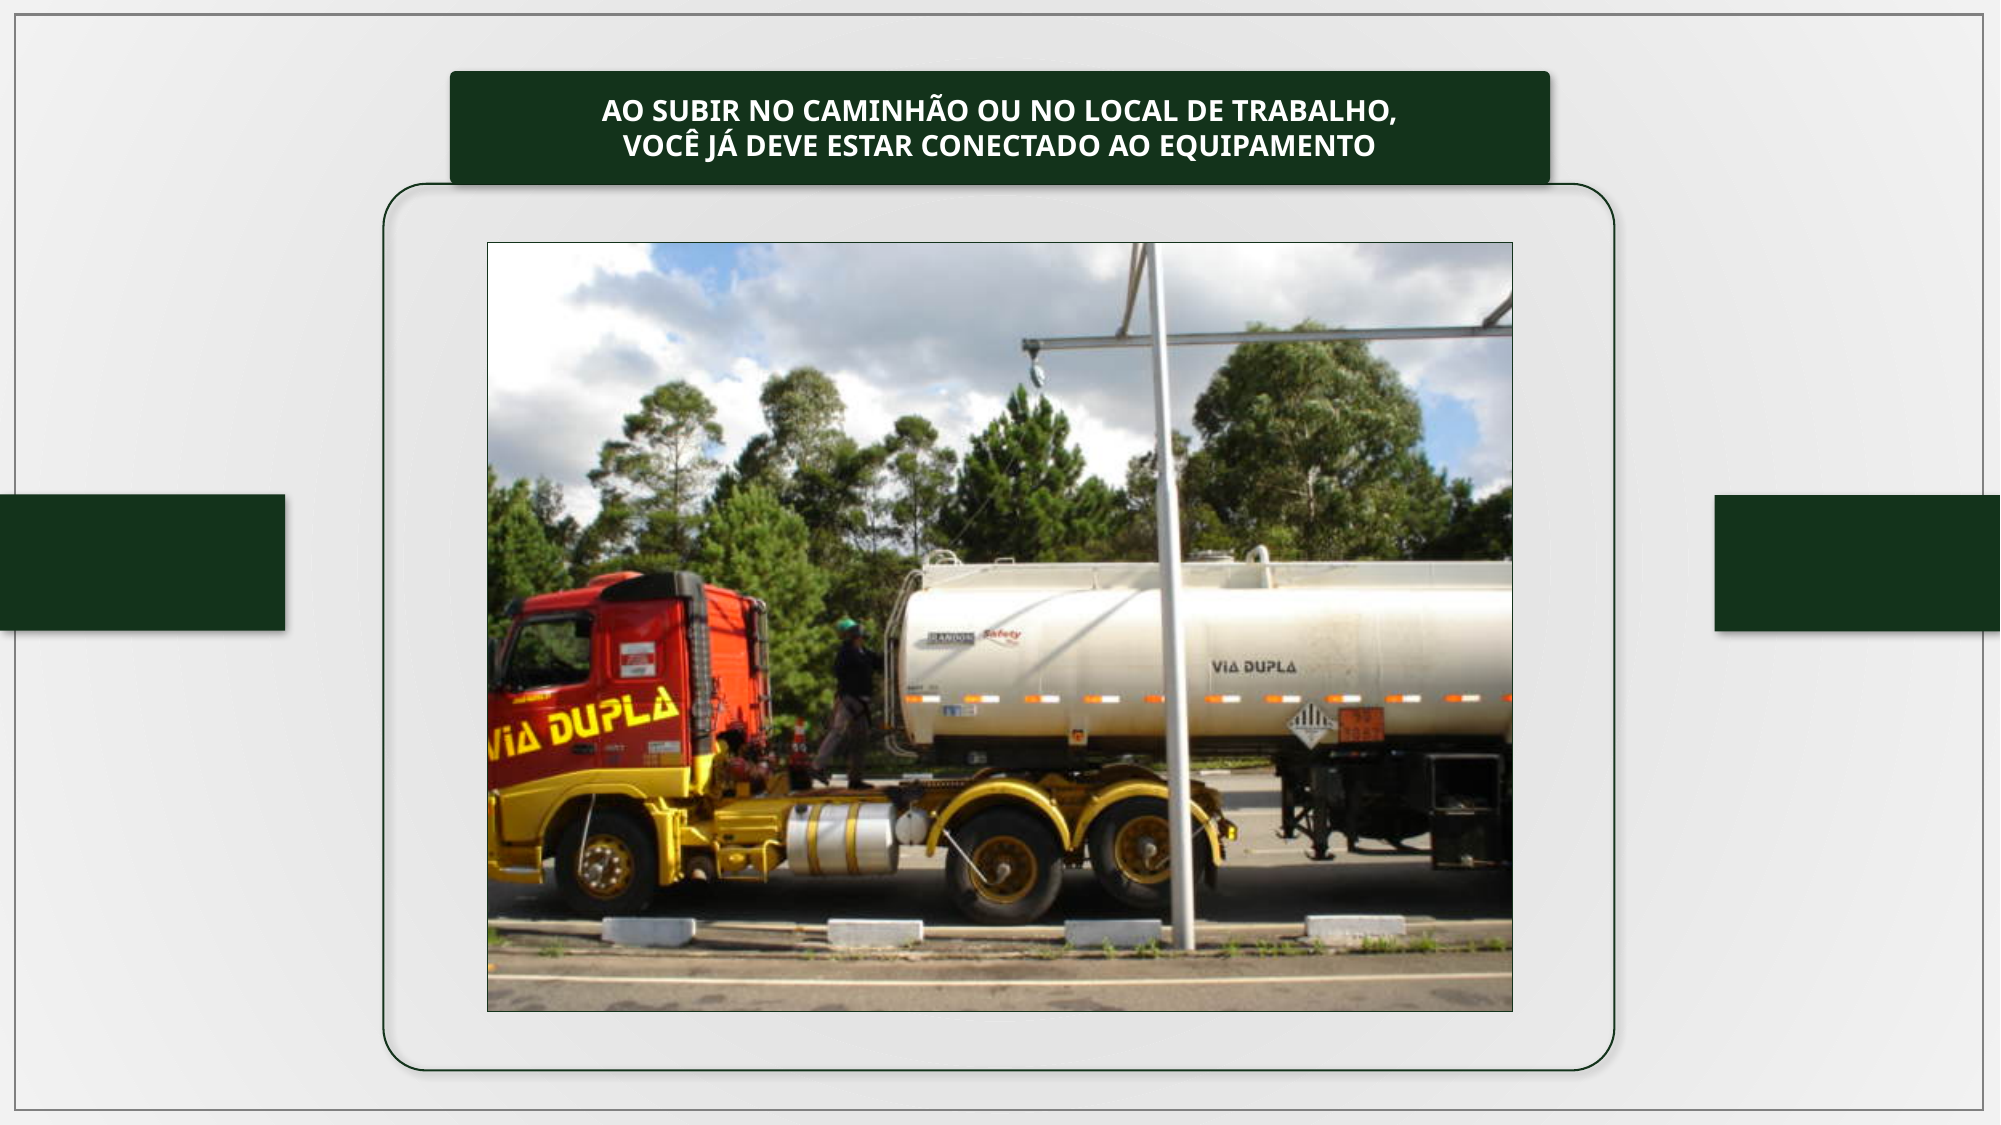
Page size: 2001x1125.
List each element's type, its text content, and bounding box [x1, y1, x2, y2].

picture [487, 242, 1513, 1012]
text_box [14, 13, 1984, 1111]
text_box [1714, 495, 2000, 632]
text_box [448, 70, 1552, 185]
text_box AO SUBIR NO CAMINHÃO OU NO LOCAL DE TRABALHO, VOCÊ JÁ DEVE ESTAR CONECTADO AO EQUIPAMENTO [495, 84, 1505, 170]
text_box [0, 494, 286, 631]
text_box [382, 182, 1616, 1072]
